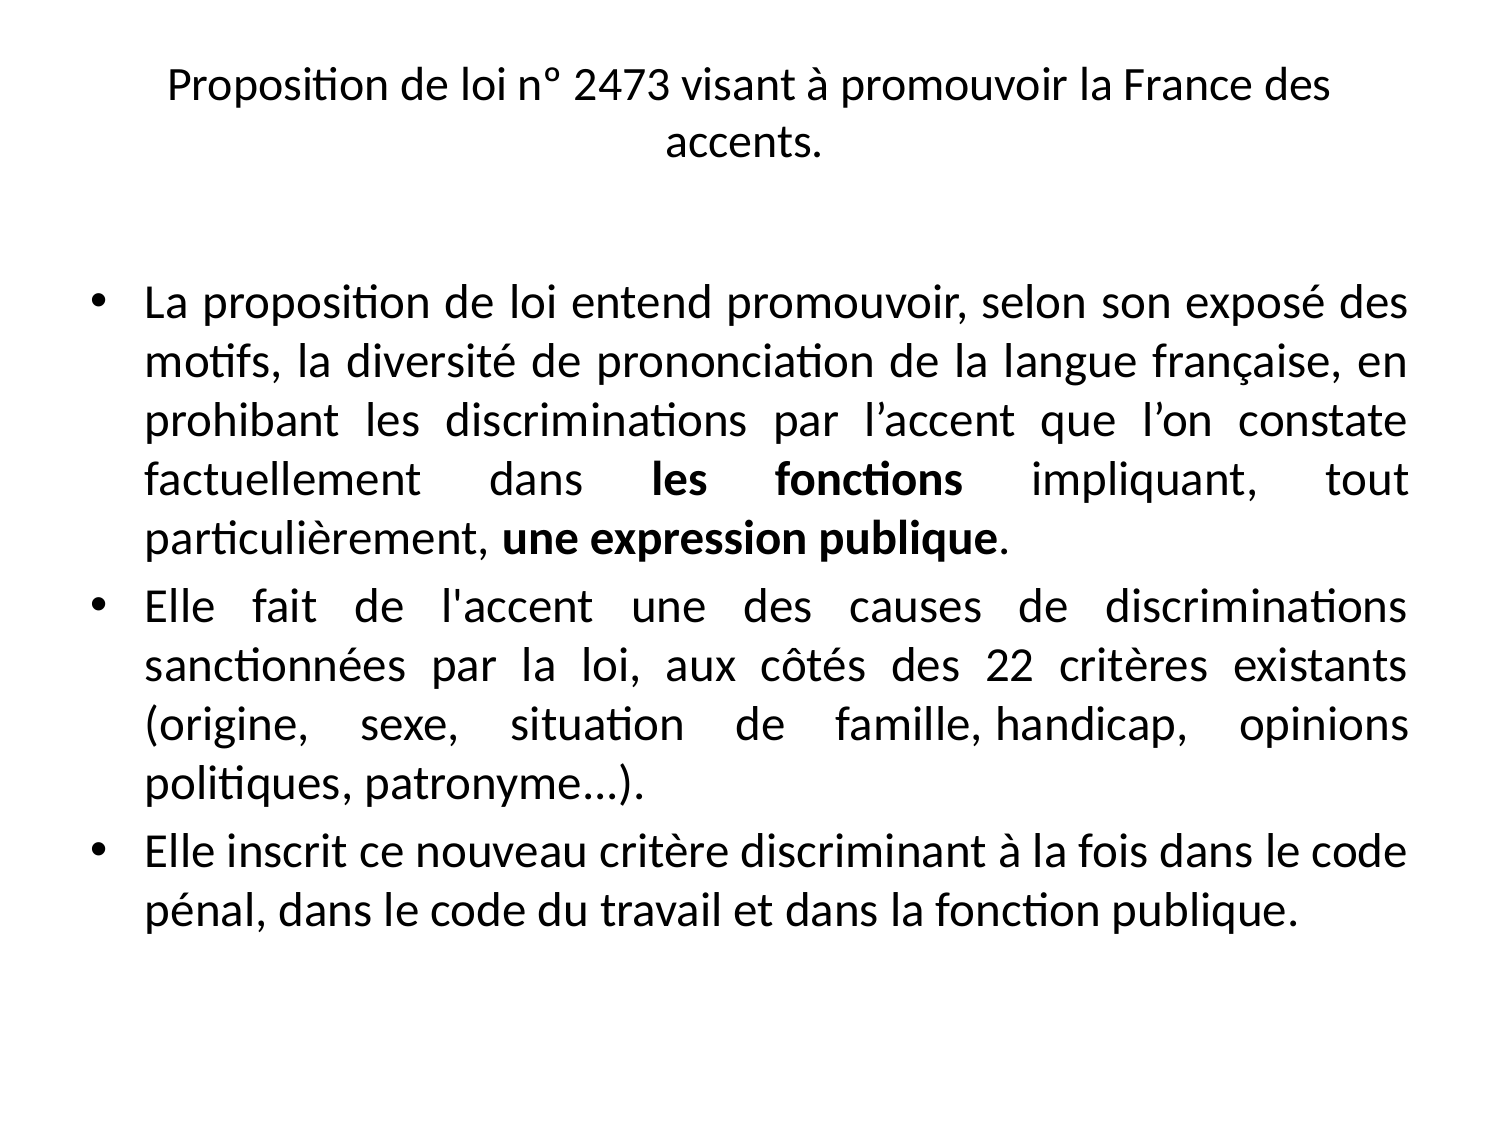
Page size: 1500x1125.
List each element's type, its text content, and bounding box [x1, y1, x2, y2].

title Proposition de loi nº 2473 visant à promouvoir la France des accents. [75, 45, 1425, 233]
list La proposition de loi entend promouvoir, selon son exposé des motifs, la diversité de prononciation de la langue française, en prohibant les discriminations par l’accent que l’on constate factuellement dans les fonctions impliquant, tout particulièrement, une expression publique. Elle fait de l'accent une des causes de discriminations sanctionnées par la loi, aux côtés des 22 critères existants (origine, sexe, situation de famille, handicap, opinions politiques, patronyme...). Elle inscrit ce nouveau critère discriminant à la fois dans le code pénal, dans le code du travail et dans la fonction publique. [75, 262, 1425, 1005]
